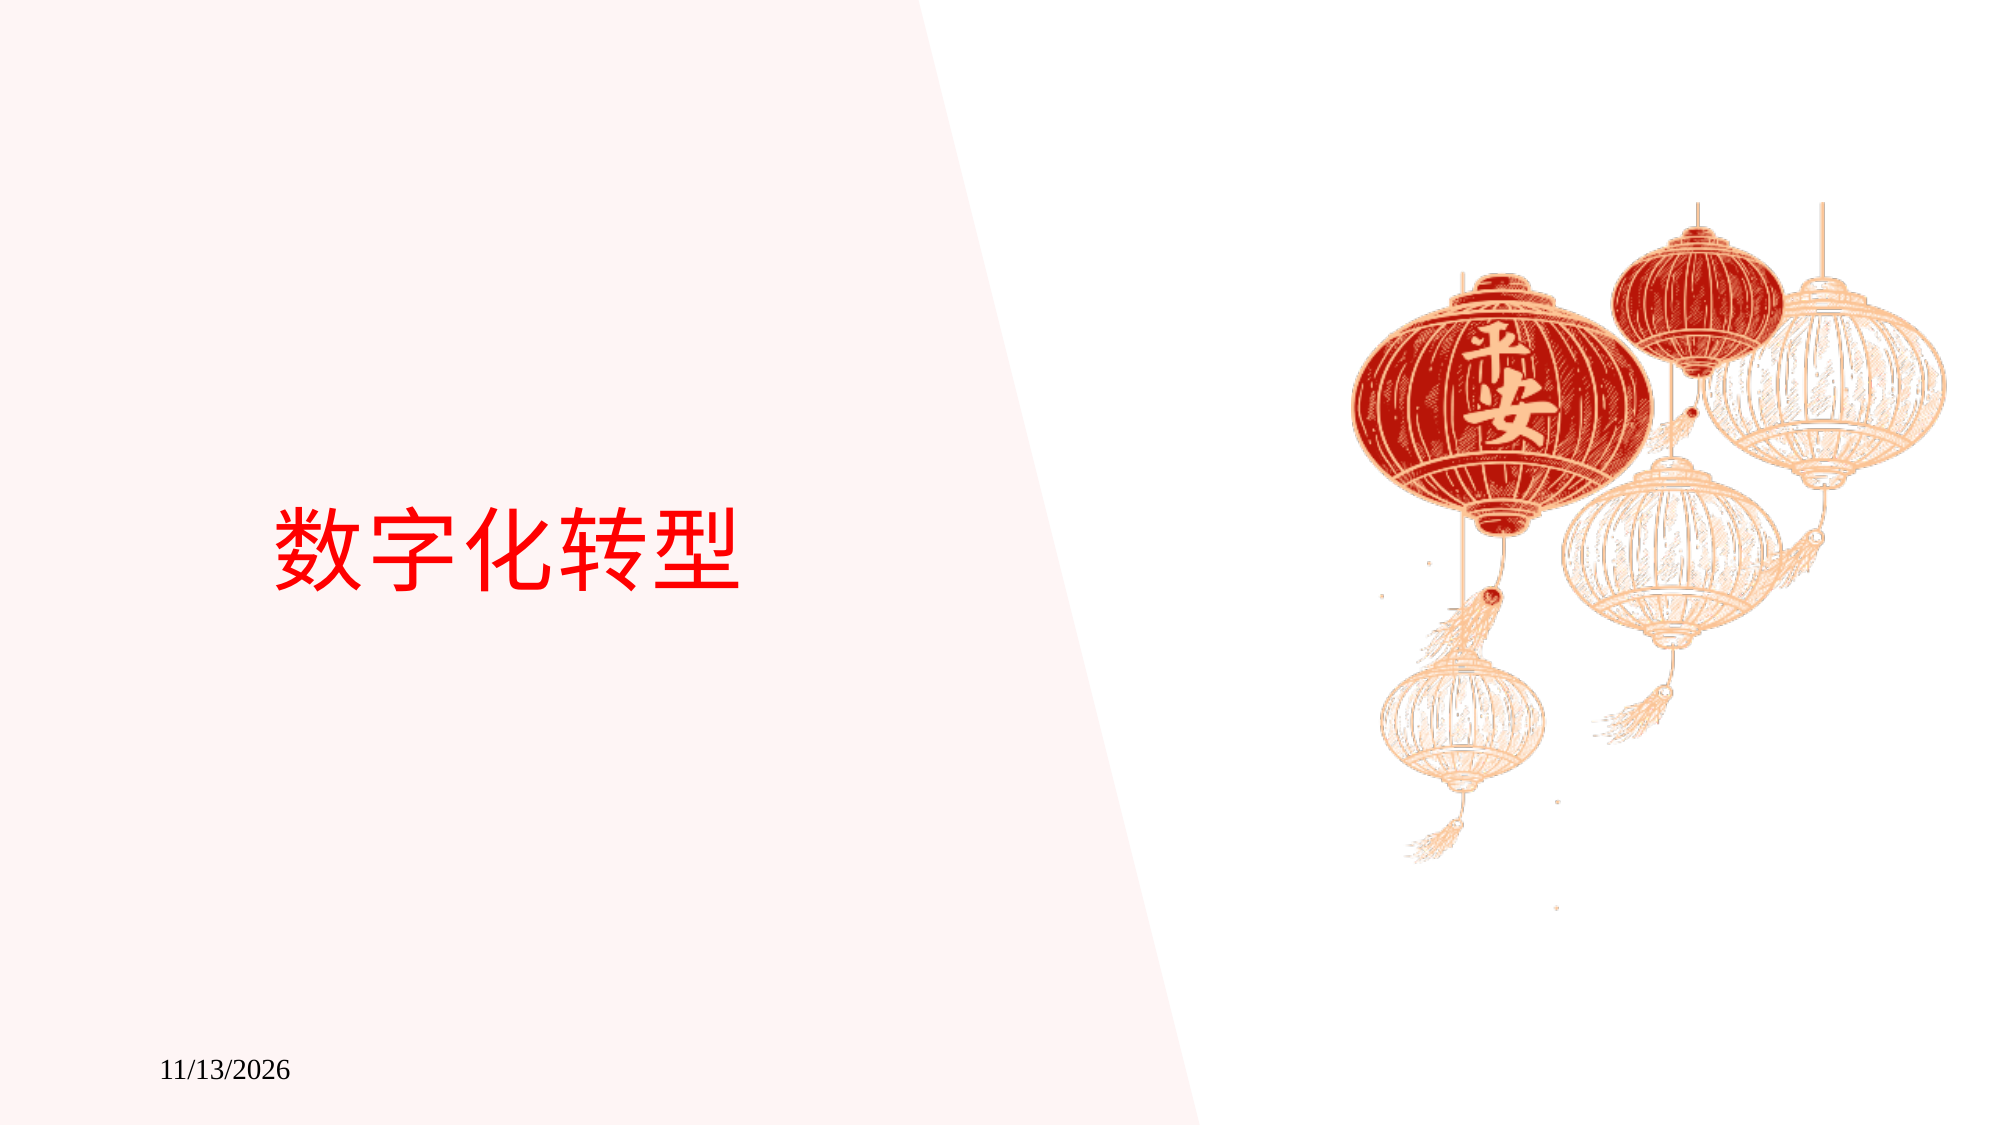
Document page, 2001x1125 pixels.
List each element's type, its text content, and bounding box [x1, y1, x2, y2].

list 数字化转型 [0, 157, 1781, 1042]
slide_number [144, 1041, 588, 1094]
picture [1781, 202, 1950, 923]
